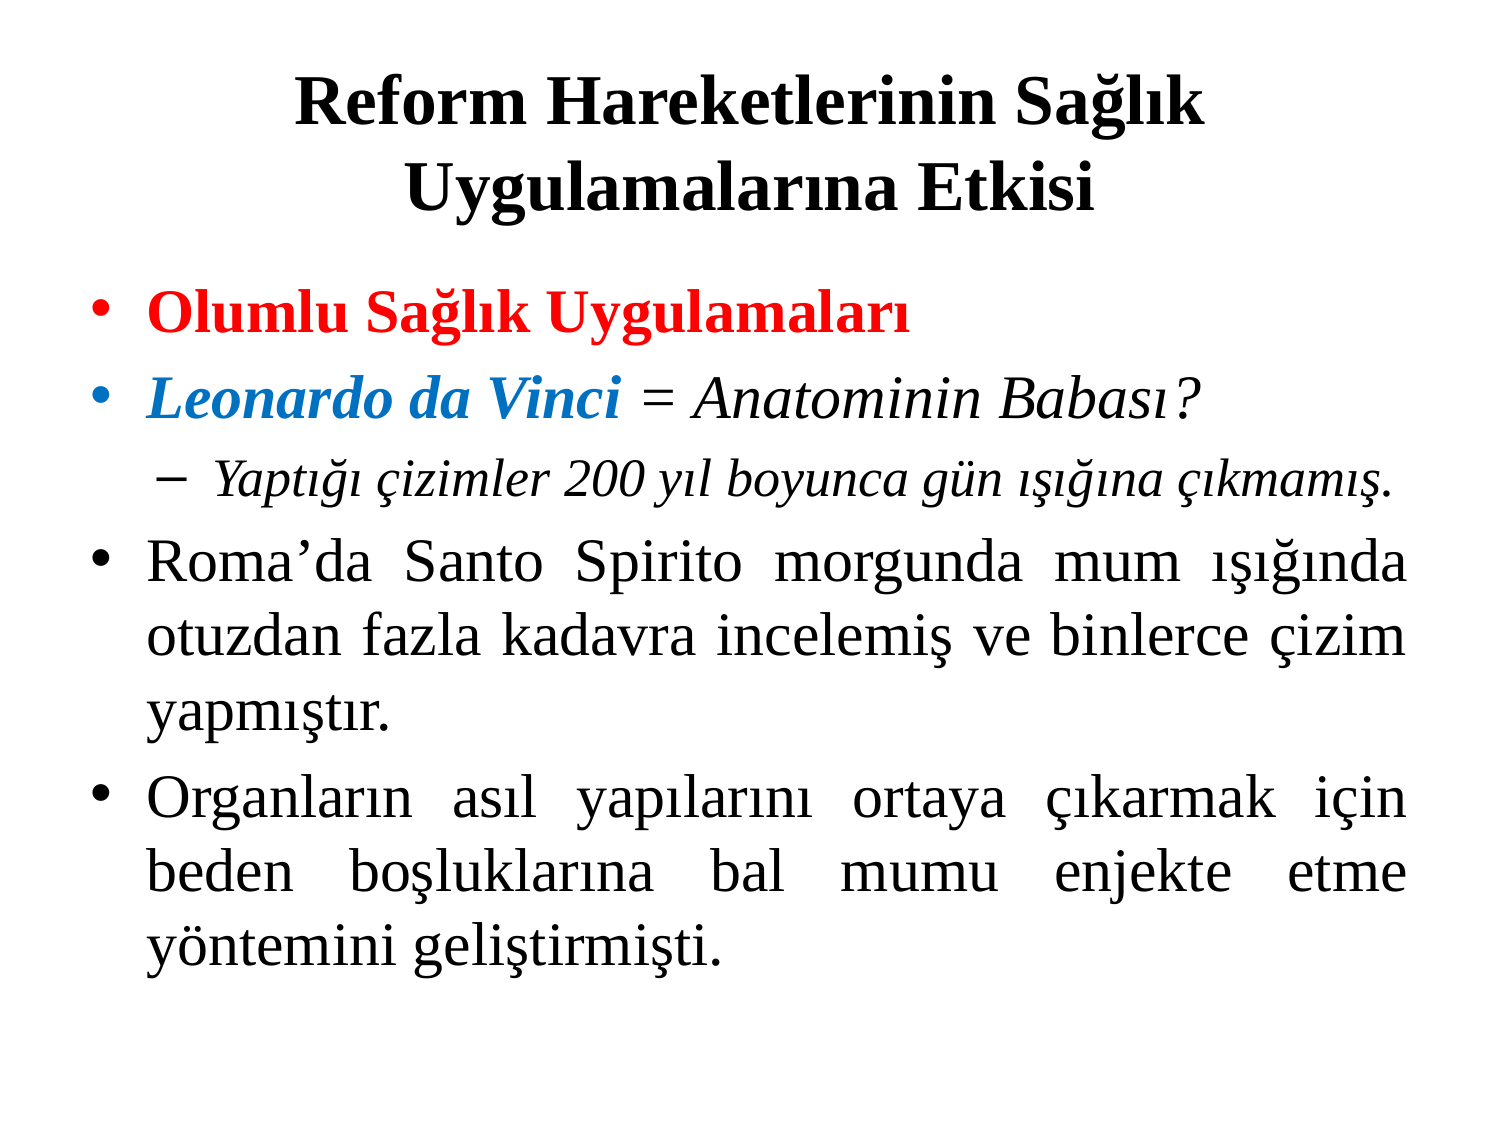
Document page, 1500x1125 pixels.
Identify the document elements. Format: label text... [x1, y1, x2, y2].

list Olumlu Sağlık Uygulamaları Leonardo da Vinci = Anatominin Babası? Yaptığı çizimler 200 yıl boyunca gün ışığına çıkmamış. Roma’da Santo Spirito morgunda mum ışığında otuzdan fazla kadavra incelemiş ve binlerce çizim yapmıştır. Organların asıl yapılarını ortaya çıkarmak için beden boşluklarına bal mumu enjekte etme yöntemini geliştirmişti. [75, 262, 1425, 1005]
title Reform Hareketlerinin Sağlık Uygulamalarına Etkisi [75, 45, 1425, 233]
